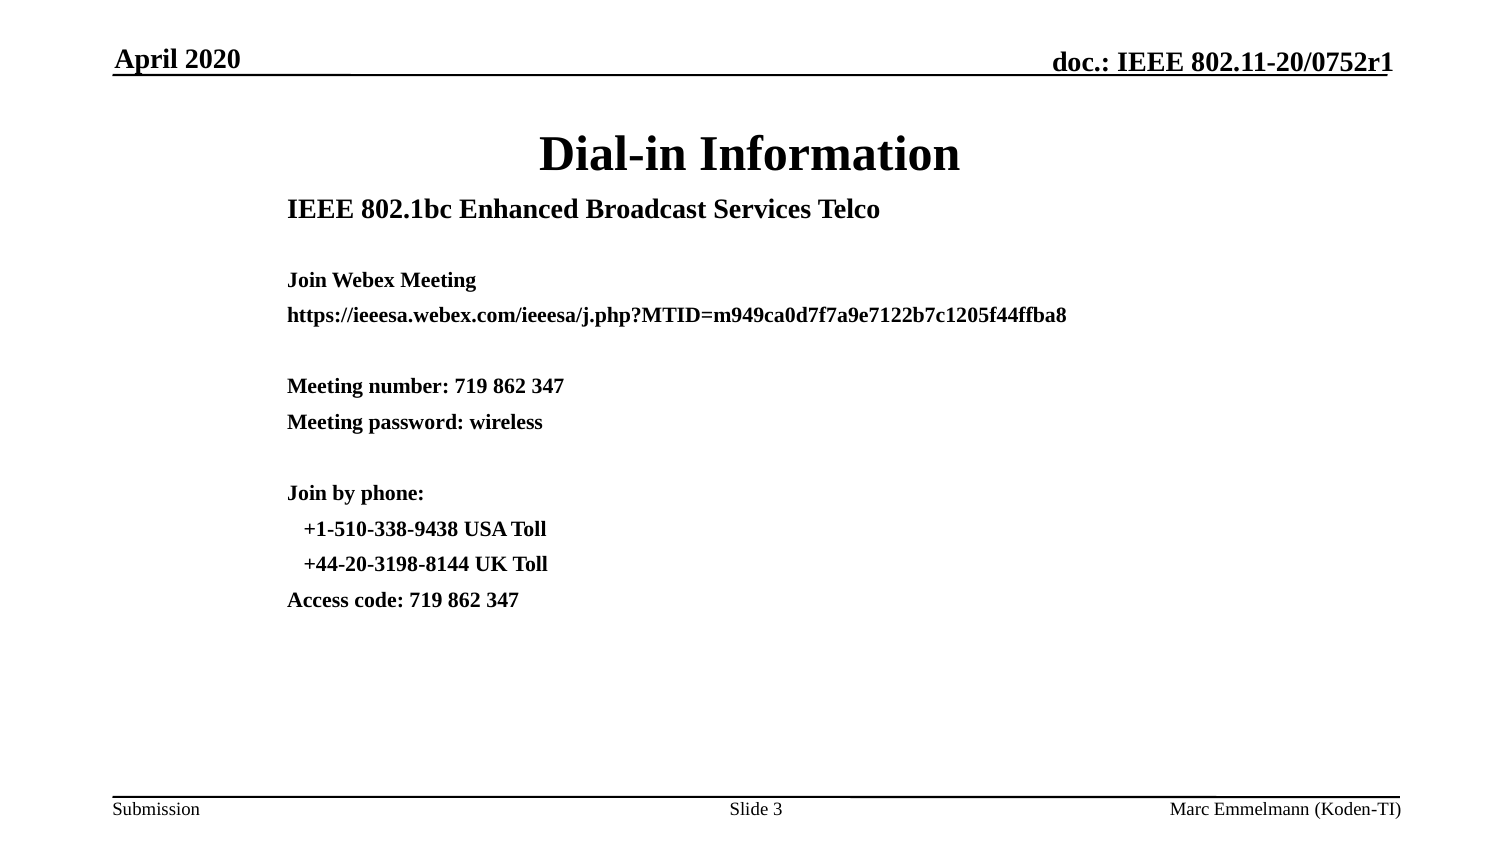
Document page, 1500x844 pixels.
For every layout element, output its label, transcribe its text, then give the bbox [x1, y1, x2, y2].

footer Marc Emmelmann (Koden-TI) [878, 796, 1402, 820]
list IEEE 802.1bc Enhanced Broadcast Services Telco Join Webex Meeting https://ieeesa.webex.com/ieeesa/j.php?MTID=m949ca0d7f7a9e7122b7c1205f44ffba8 Meeting number: 719 862 347 Meeting password: wireless Join by phone: +1-510-338-9438 USA Toll +44-20-3198-8144 UK Toll Access code: 719 862 347 [271, 182, 1229, 689]
slide_number Slide 3 [712, 796, 800, 842]
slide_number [114, 40, 423, 75]
title Dial-in Information [112, 84, 1388, 216]
